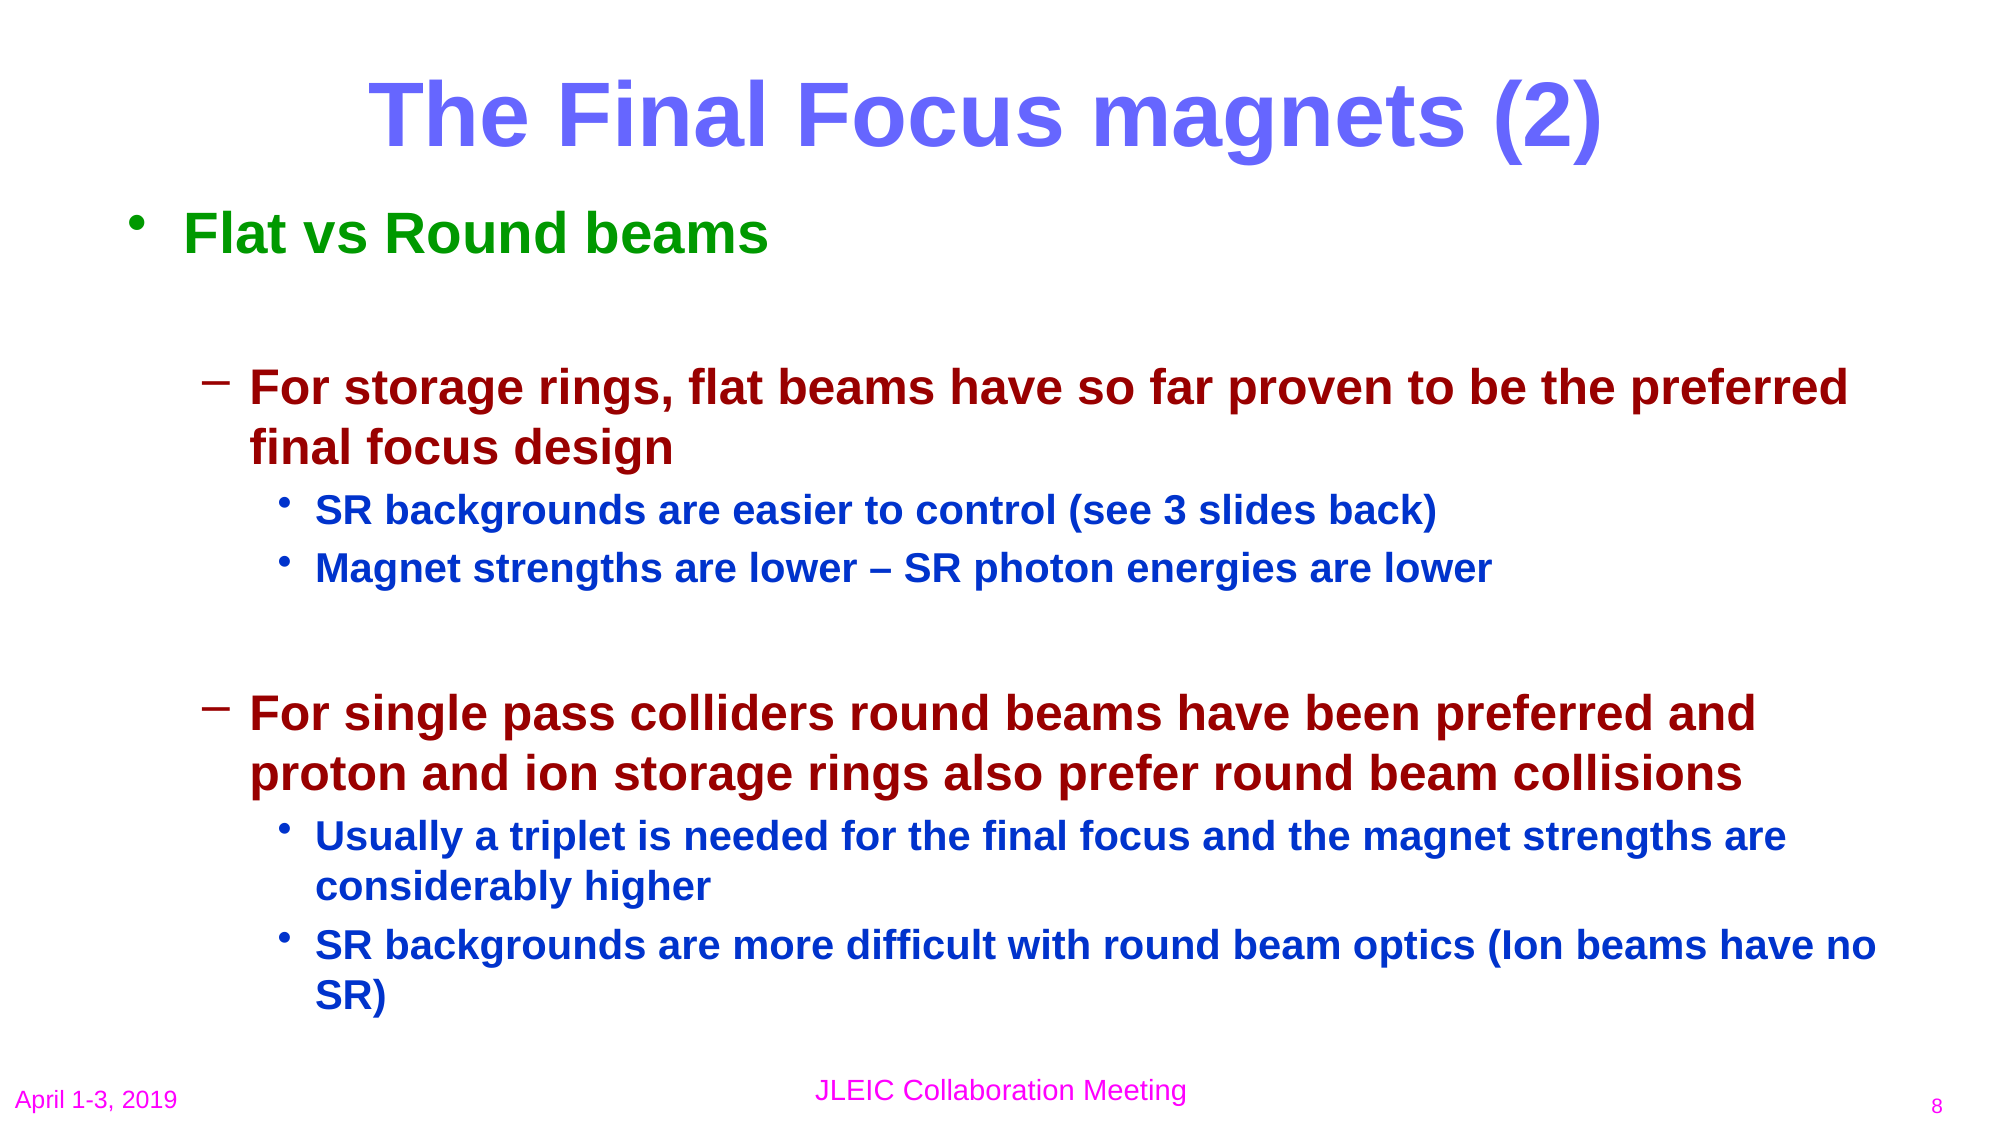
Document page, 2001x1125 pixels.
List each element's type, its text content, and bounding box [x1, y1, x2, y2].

title The Final Focus magnets (2) [324, 45, 1675, 175]
list Flat vs Round beams For storage rings, flat beams have so far proven to be the preferred final focus design SR backgrounds are easier to control (see 3 slides back) Magnet strengths are lower – SR photon energies are lower For single pass colliders round beams have been preferred and proton and ion storage rings also prefer round beam collisions Usually a triplet is needed for the final focus and the magnet strengths are considerably higher SR backgrounds are more difficult with round beam optics (Ion beams have no SR) [112, 187, 1900, 1125]
